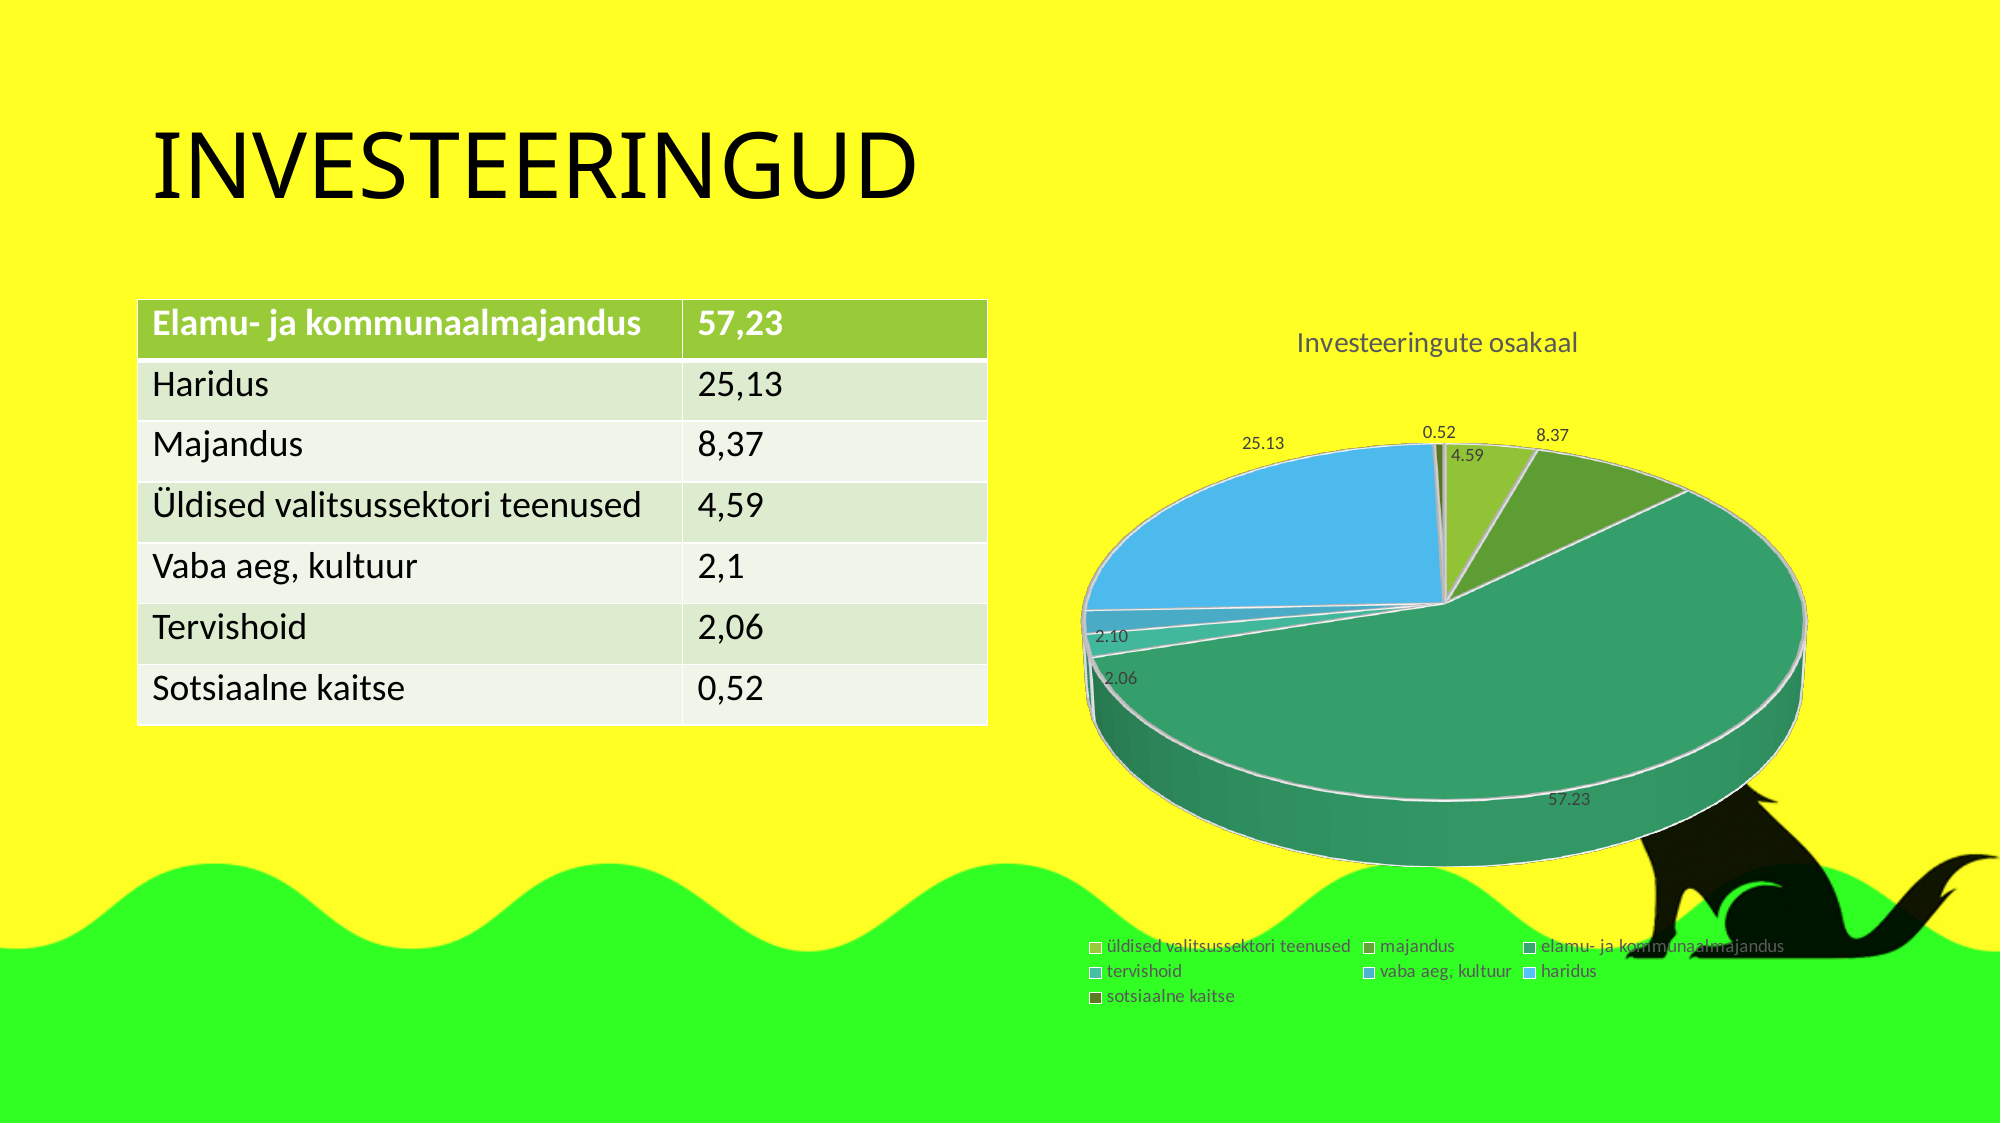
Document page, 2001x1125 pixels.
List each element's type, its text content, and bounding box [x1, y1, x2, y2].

title INVESTEERINGUD [137, 59, 1863, 278]
table_cell 0,52 [683, 665, 987, 724]
table_header Elamu- ja kommunaalmajandus [138, 300, 682, 358]
chart [1012, 299, 1863, 1014]
table_cell 2,06 [683, 604, 987, 664]
table_cell Üldised valitsussektori teenused [138, 483, 682, 542]
table_cell Haridus [138, 363, 682, 420]
picture [0, 0, 2000, 1123]
table_cell Sotsiaalne kaitse [138, 665, 682, 724]
table_cell Majandus [138, 422, 682, 481]
table_cell 8,37 [683, 422, 987, 481]
table_header 57,23 [683, 300, 987, 358]
table_cell 25,13 [683, 363, 987, 420]
table_cell Vaba aeg, kultuur [138, 544, 682, 603]
table_cell 2,1 [683, 544, 987, 603]
table_cell 4,59 [683, 483, 987, 542]
table_cell Tervishoid [138, 604, 682, 664]
